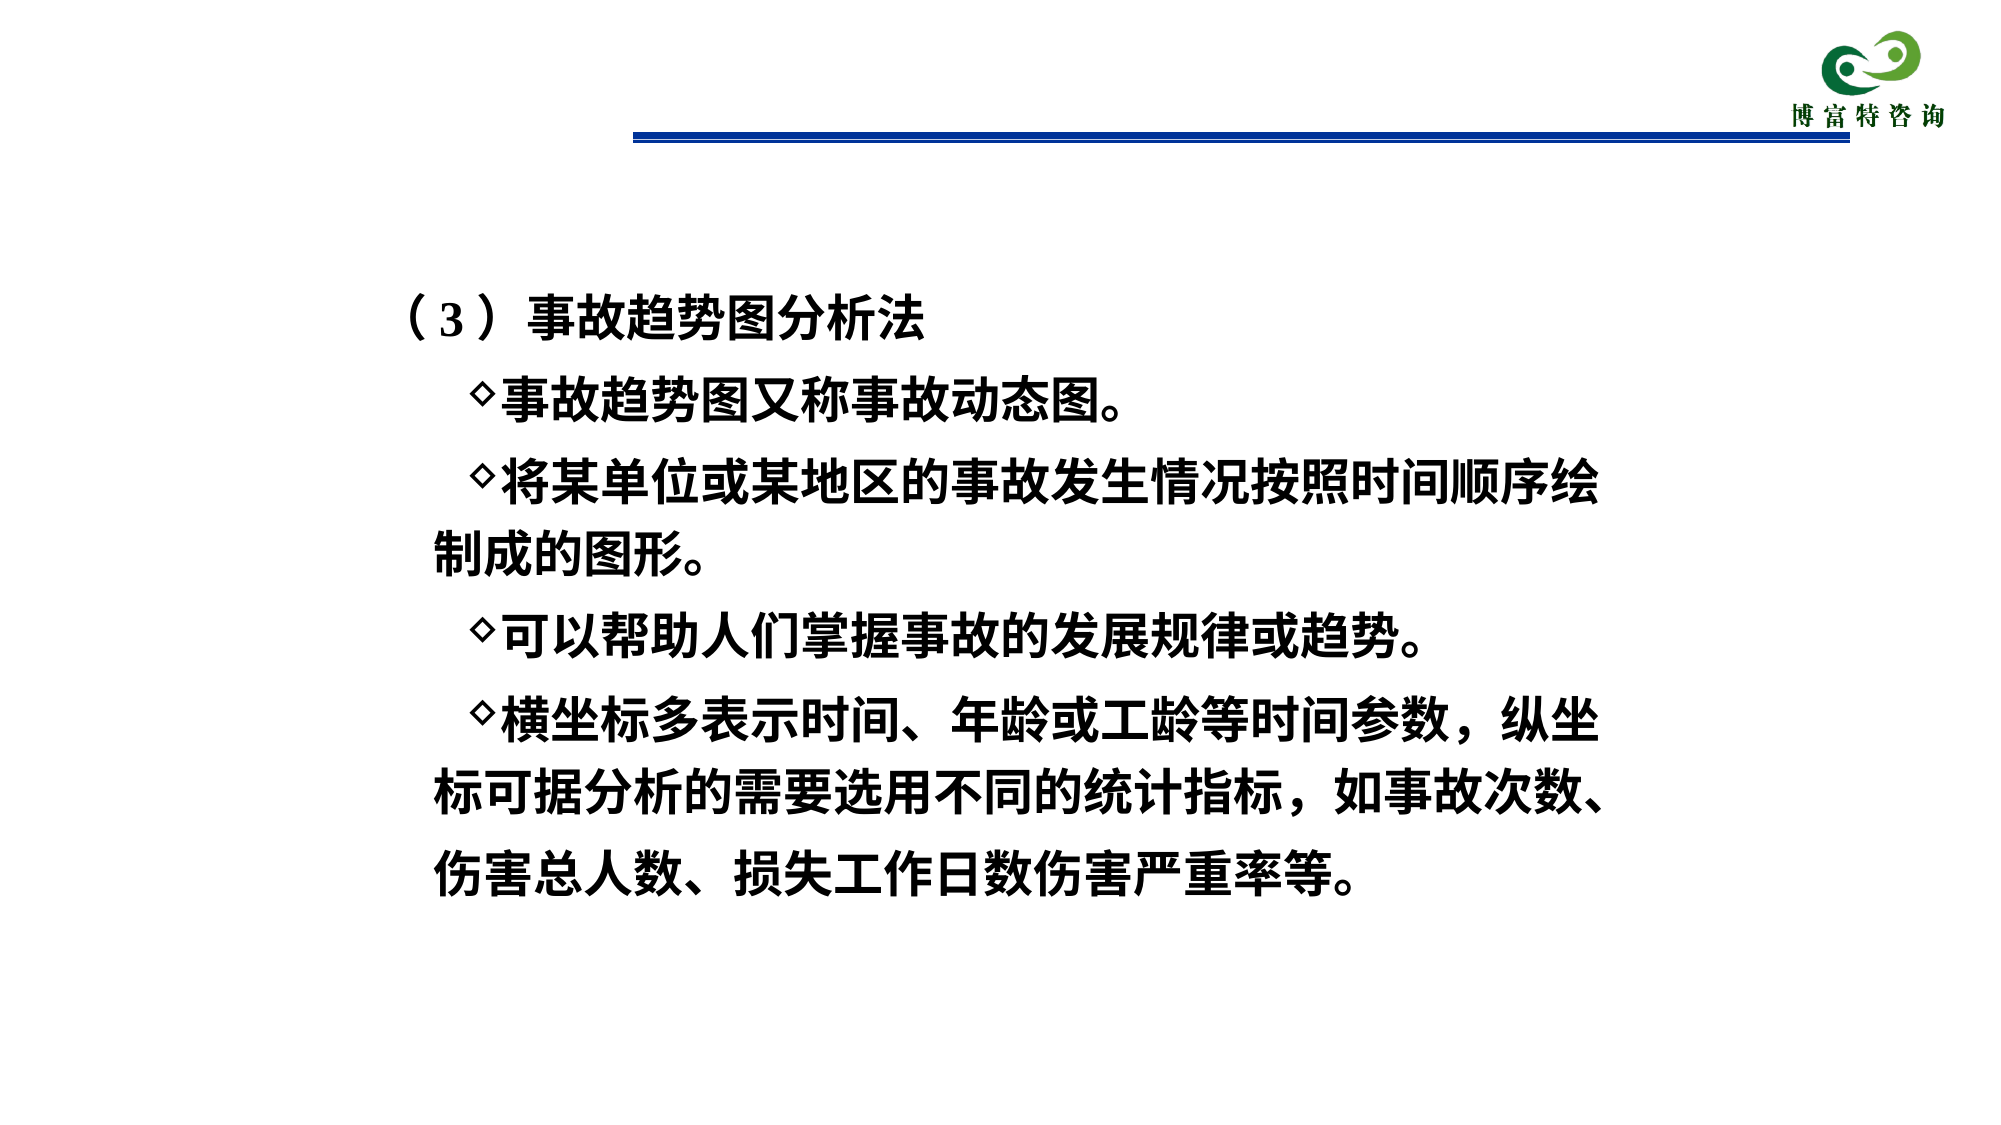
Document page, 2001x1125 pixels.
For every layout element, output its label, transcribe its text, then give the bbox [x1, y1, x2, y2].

picture [1772, 30, 1969, 131]
list （3）事故趋势图分析法 事故趋势图又称事故动态图。 将某单位或某地区的事故发生情况按照时间顺序绘制成的图形。 可以帮助人们掌握事故的发展规律或趋势。 横坐标多表示时间、年龄或工龄等时间参数，纵坐标可据分析的需要选用不同的统计指标，如事故次数、伤害总人数、损失工作日数伤害严重率等。 [361, 266, 1638, 916]
